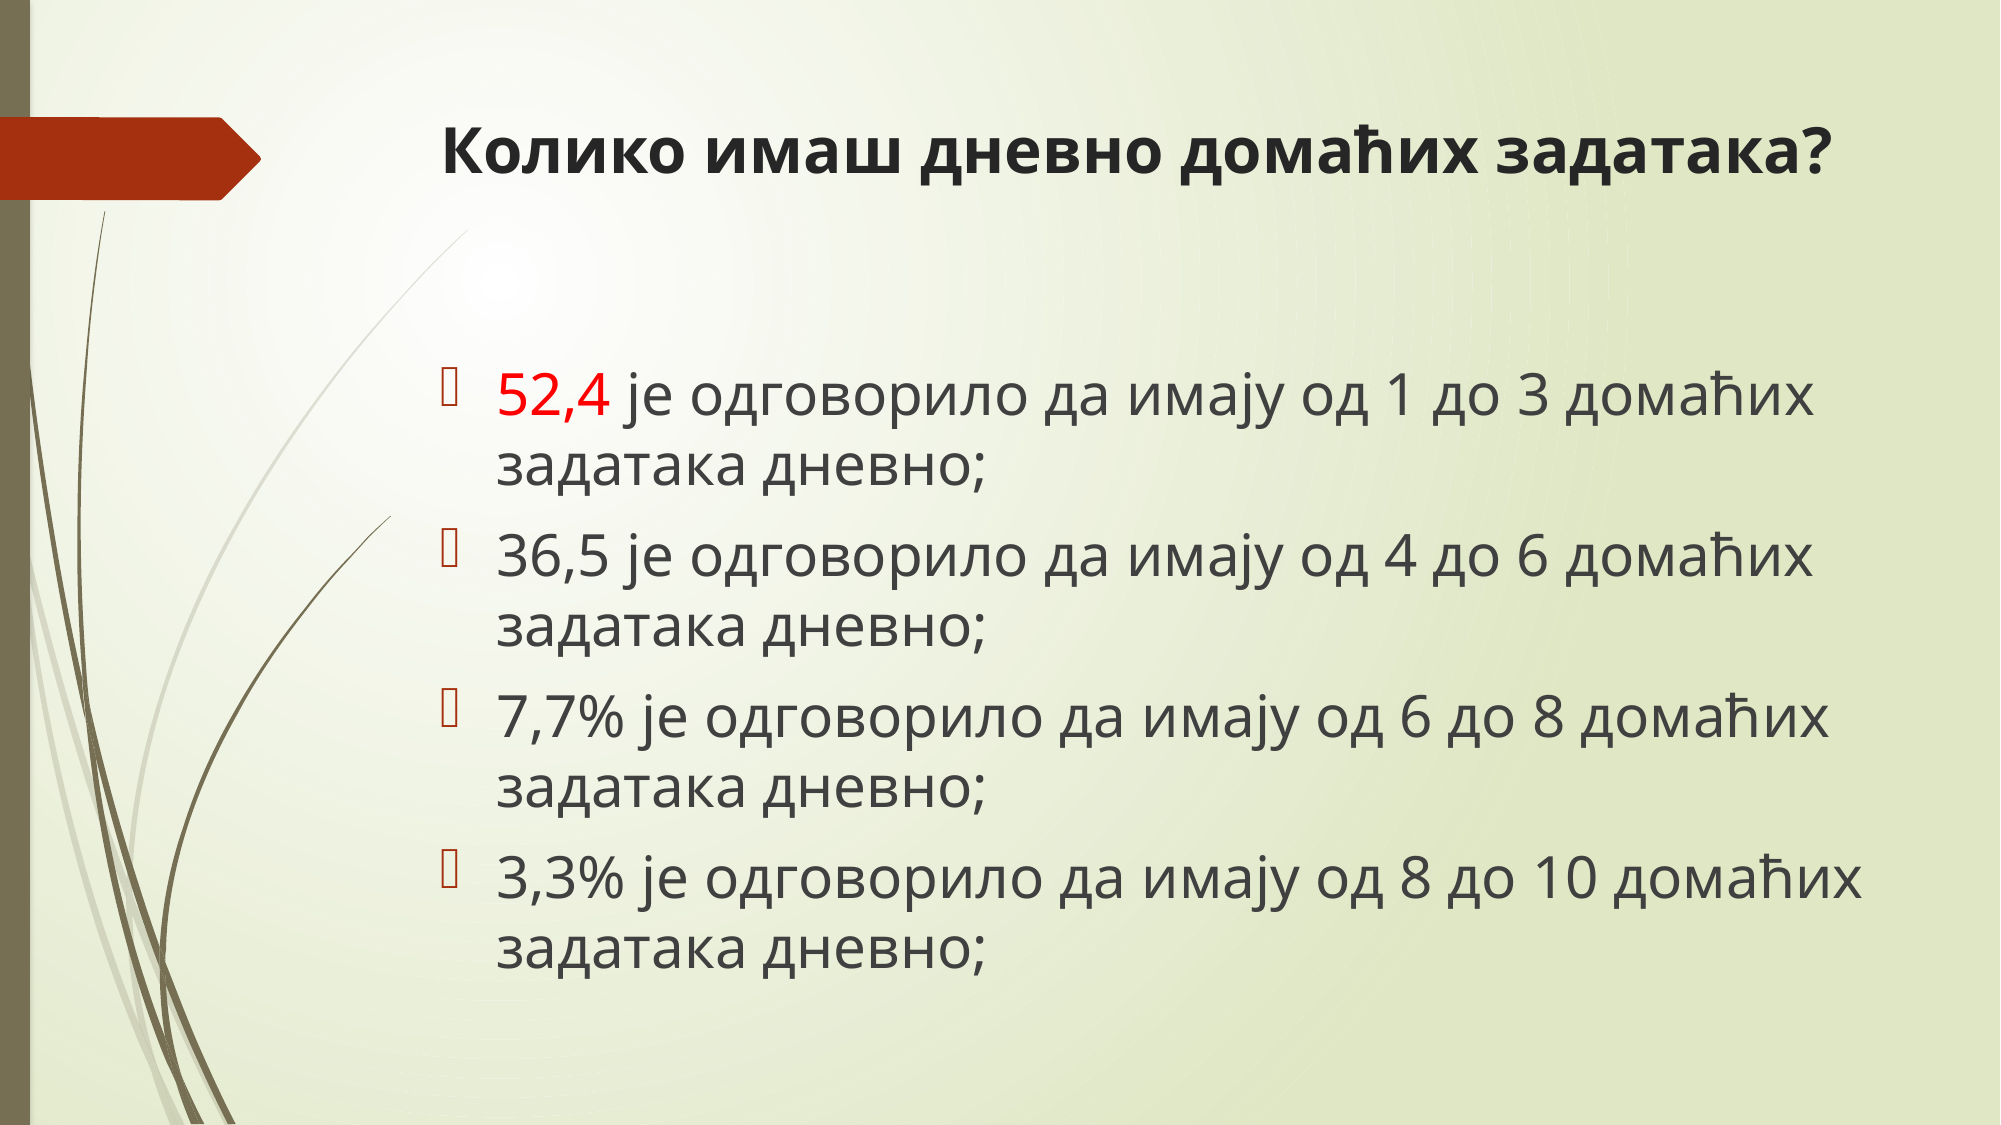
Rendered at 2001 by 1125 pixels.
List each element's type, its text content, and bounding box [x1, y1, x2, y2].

list 52,4 је одговорило да имају од 1 до 3 домаћих задатака дневно; 36,5 је одговорило да имају од 4 до 6 домаћих задатака дневно; 7,7% је одговорило да имају од 6 до 8 домаћих задатака дневно; 3,3% је одговорило да имају од 8 до 10 домаћих задатака дневно; [424, 350, 1888, 970]
title Колико имаш дневно домаћих задатака? [425, 102, 1888, 313]
